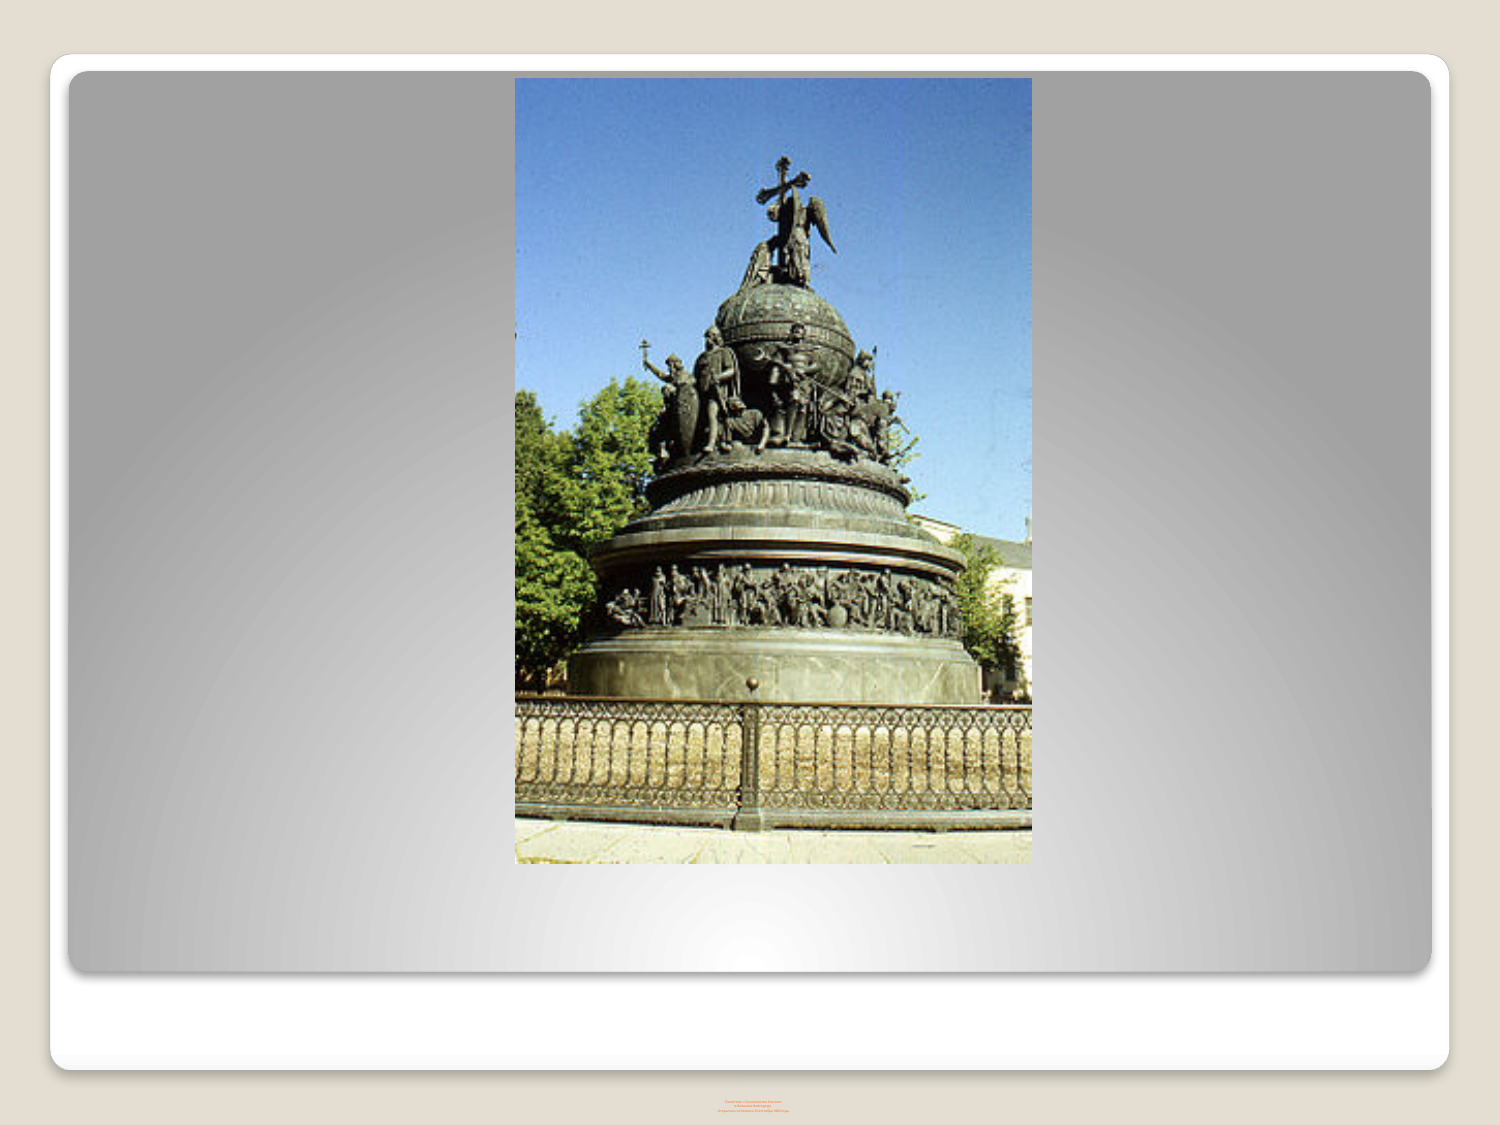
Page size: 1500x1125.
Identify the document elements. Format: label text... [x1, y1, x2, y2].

picture [515, 77, 1032, 865]
title Памятник «Тысячелетие России» в Великом Новгороде. Открытие состоялось 8 сентября 1862 года [82, 843, 1425, 1125]
